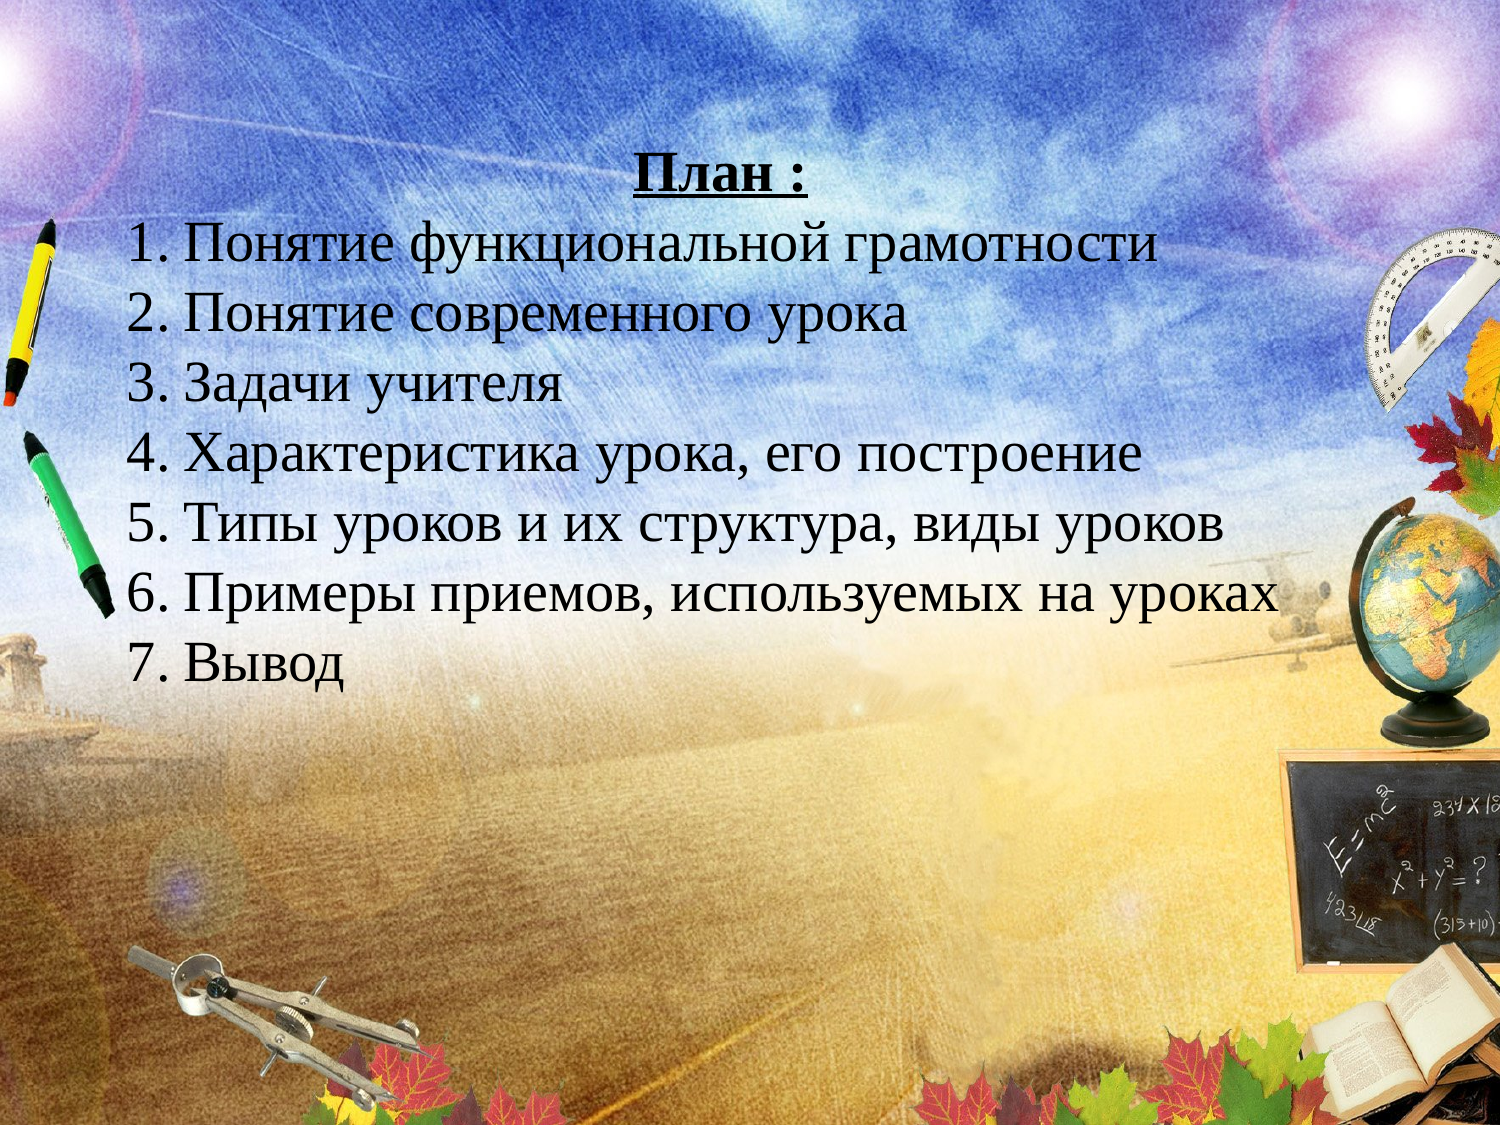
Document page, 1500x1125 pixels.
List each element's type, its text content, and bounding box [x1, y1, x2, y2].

text_box План : Понятие функциональной грамотности Понятие современного урока Задачи учителя Характеристика урока, его построение Типы уроков и их структура, виды уроков Примеры приемов, используемых на уроках Вывод [112, 125, 1329, 880]
picture [0, 0, 1500, 1125]
